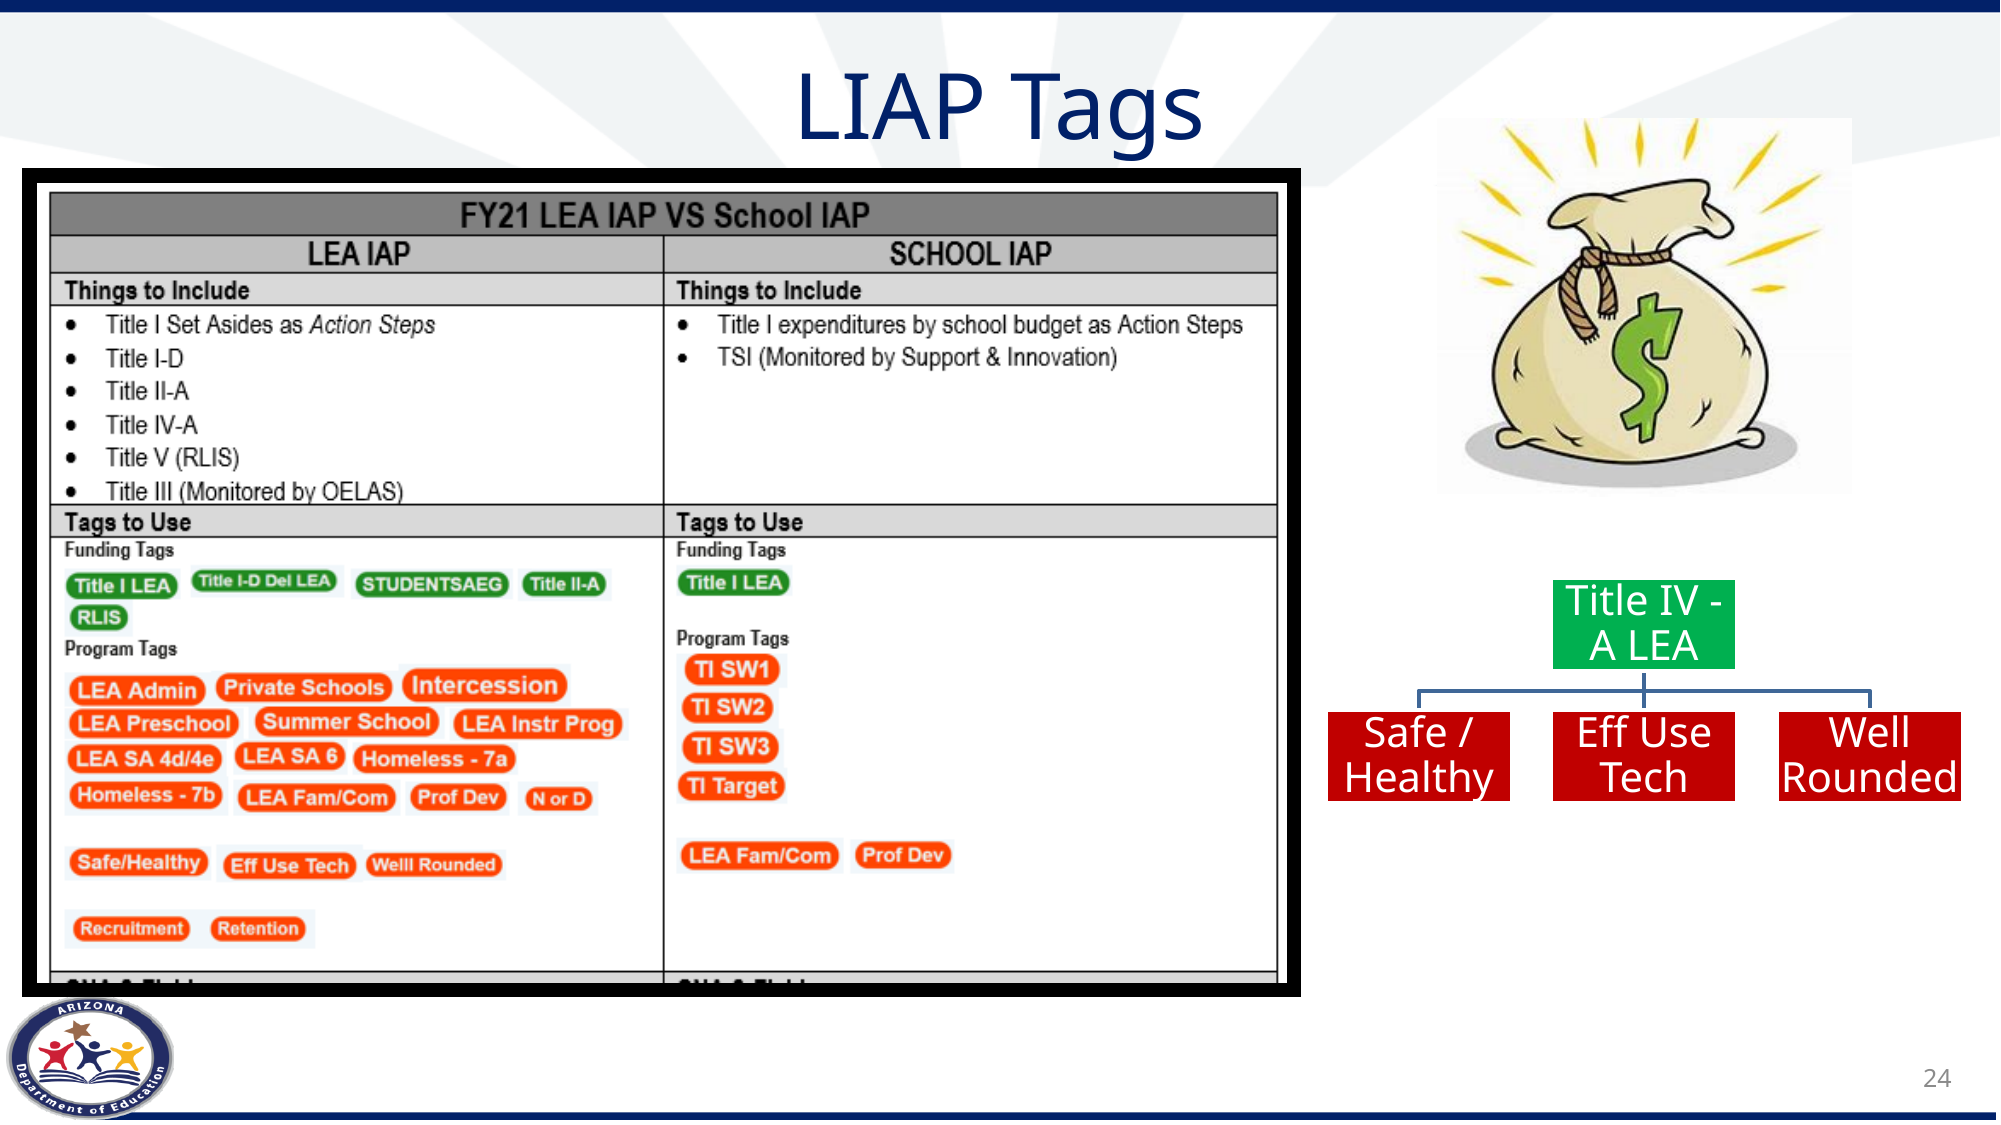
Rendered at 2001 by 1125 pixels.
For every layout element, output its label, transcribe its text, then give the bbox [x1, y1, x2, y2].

picture [0, 12, 2000, 497]
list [36, 182, 1288, 984]
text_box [1325, 511, 1964, 871]
picture [6, 995, 174, 1120]
title LIAP Tags [99, 37, 1900, 168]
